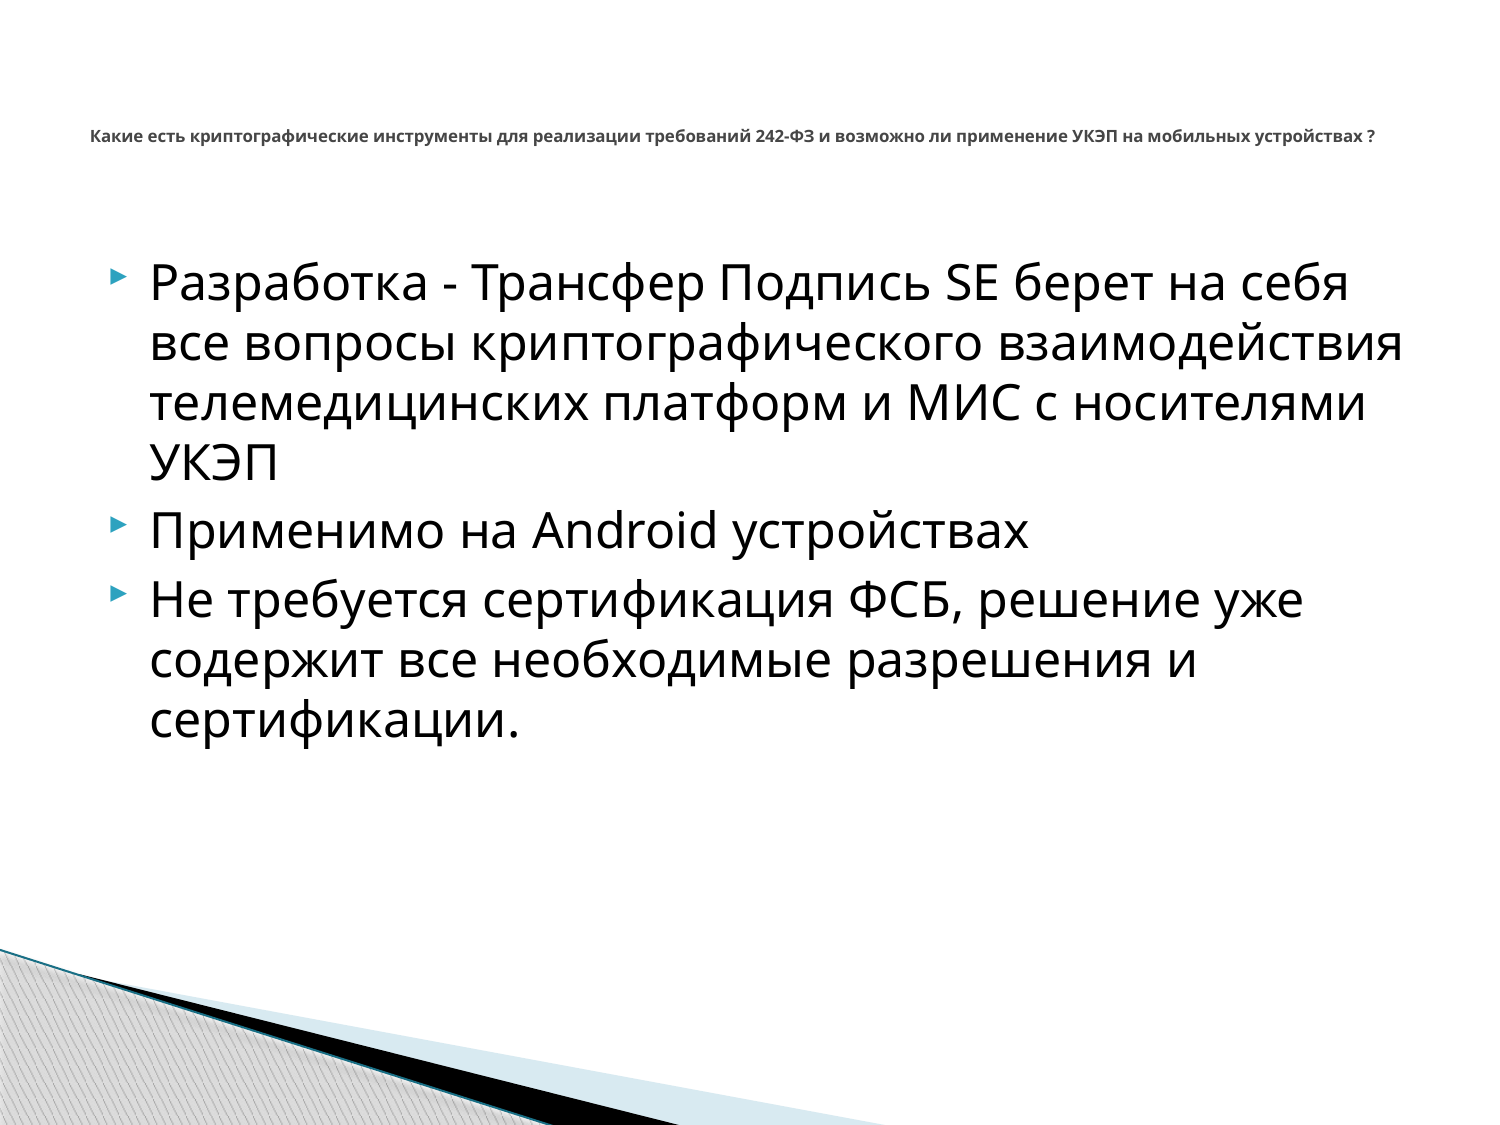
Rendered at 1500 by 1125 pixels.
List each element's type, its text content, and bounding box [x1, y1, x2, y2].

list Разработка - Трансфер Подпись SE берет на себя все вопросы криптографического взаимодействия телемедицинских платформ и МИС с носителями УКЭП Применимо на Android устройствах Не требуется сертификация ФСБ, решение уже содержит все необходимые разрешения и сертификации. [75, 243, 1425, 986]
title Какие есть криптографические инструменты для реализации требований 242-ФЗ и возможно ли применение УКЭП на мобильных устройствах ? [75, 45, 1425, 233]
